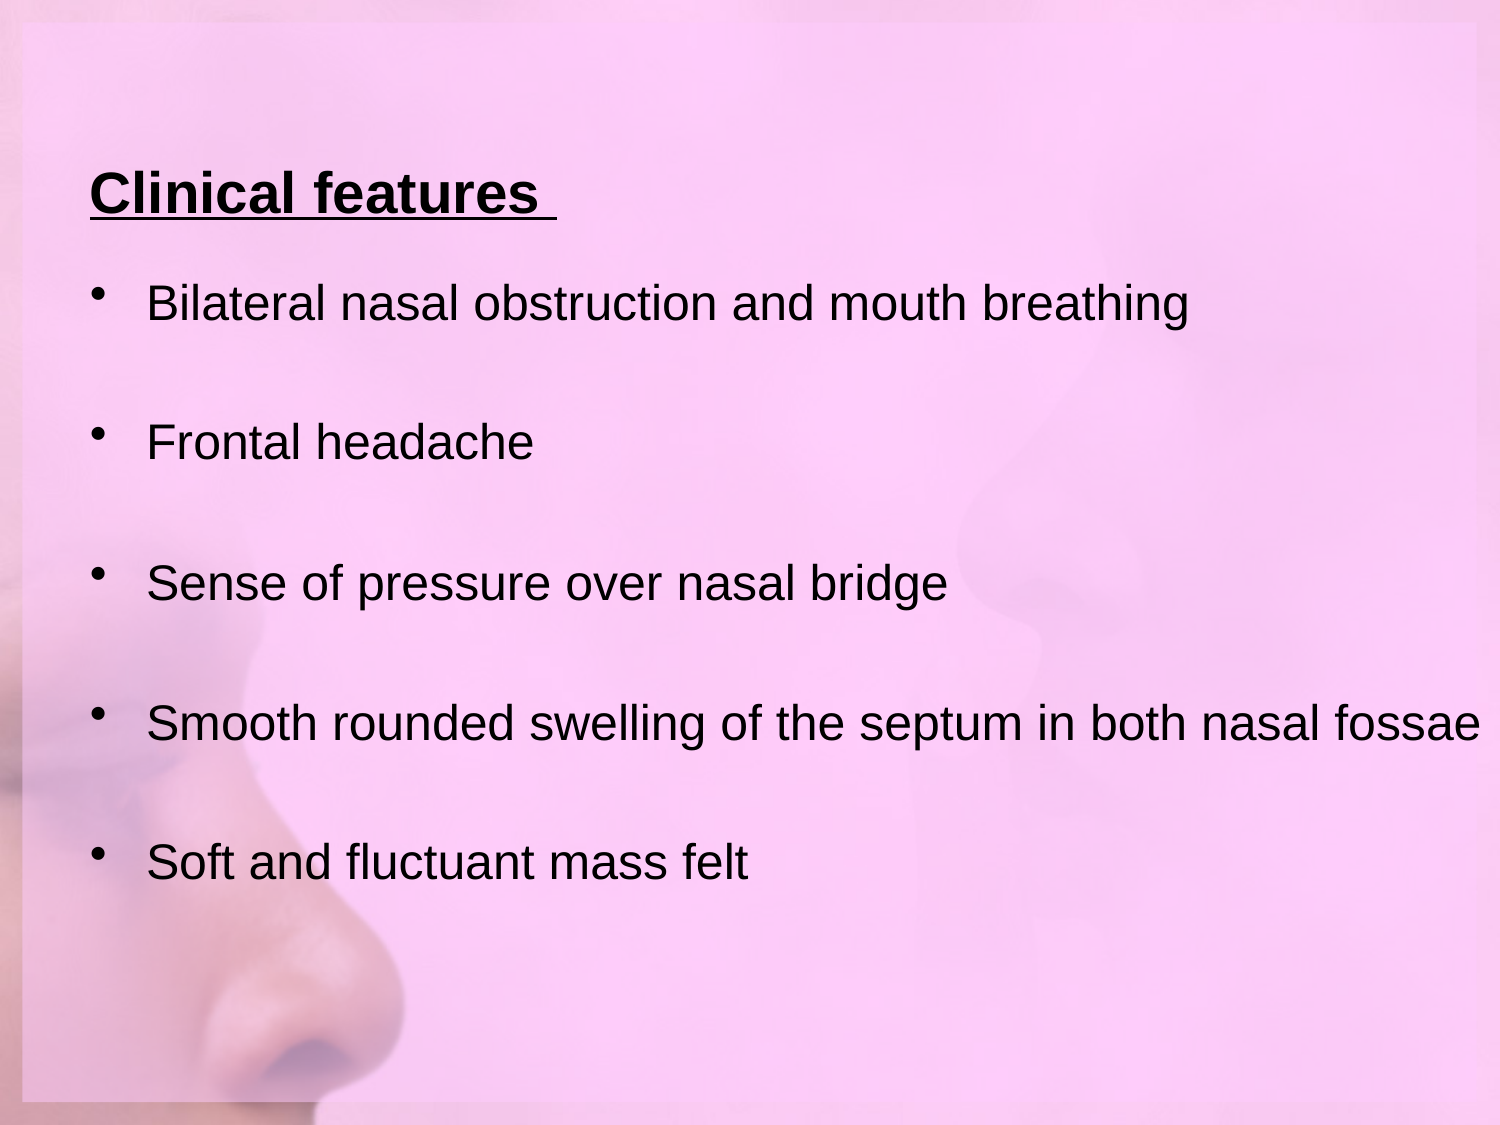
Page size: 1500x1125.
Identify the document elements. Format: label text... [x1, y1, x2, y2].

picture [0, 0, 1500, 1125]
title Clinical features [74, 44, 1425, 233]
list Bilateral nasal obstruction and mouth breathing Frontal headache Sense of pressure over nasal bridge Smooth rounded swelling of the septum in both nasal fossae Soft and fluctuant mass felt [74, 262, 1500, 1006]
